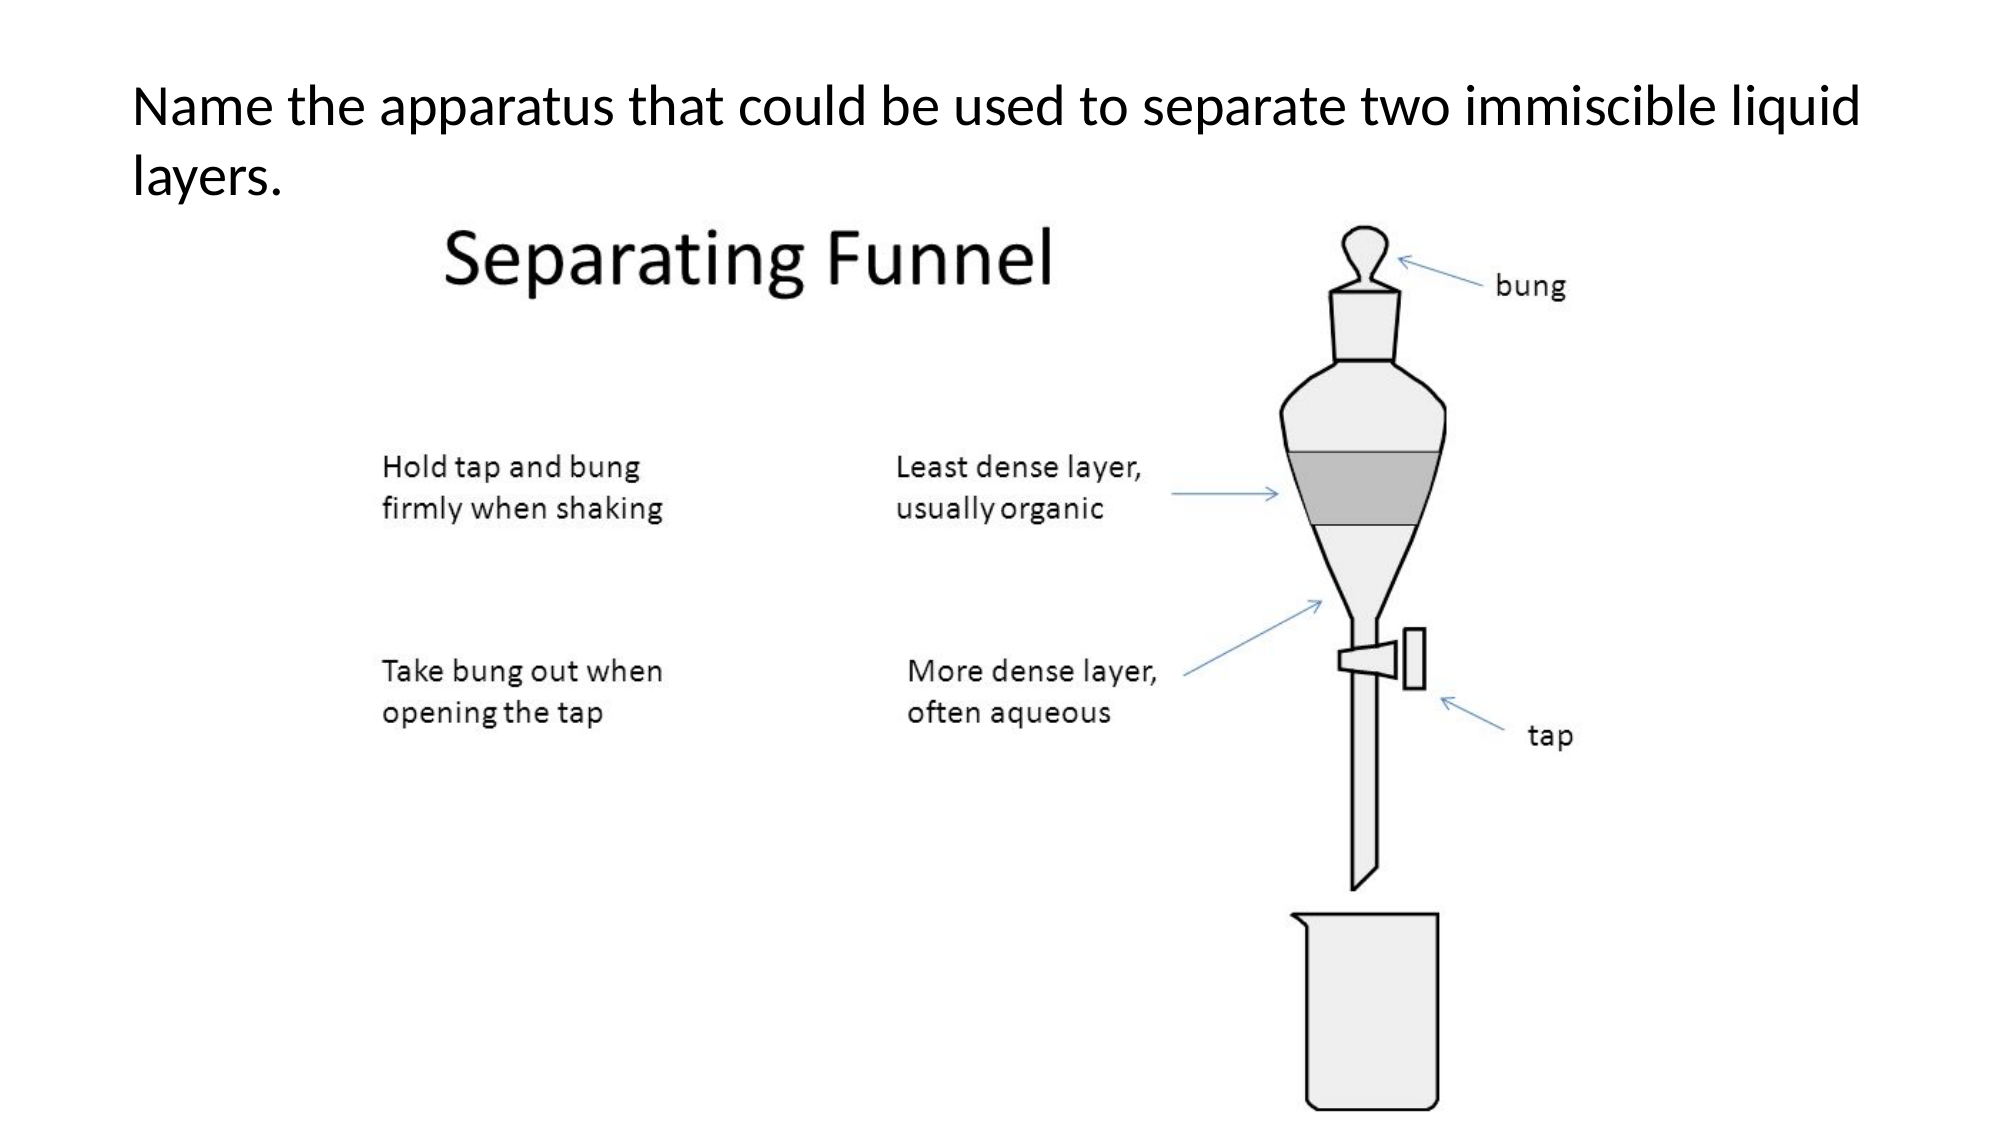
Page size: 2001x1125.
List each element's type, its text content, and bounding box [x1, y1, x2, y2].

text_box Name the apparatus that could be used to separate two immiscible liquid layers. [118, 59, 1908, 215]
picture [315, 215, 1685, 1125]
